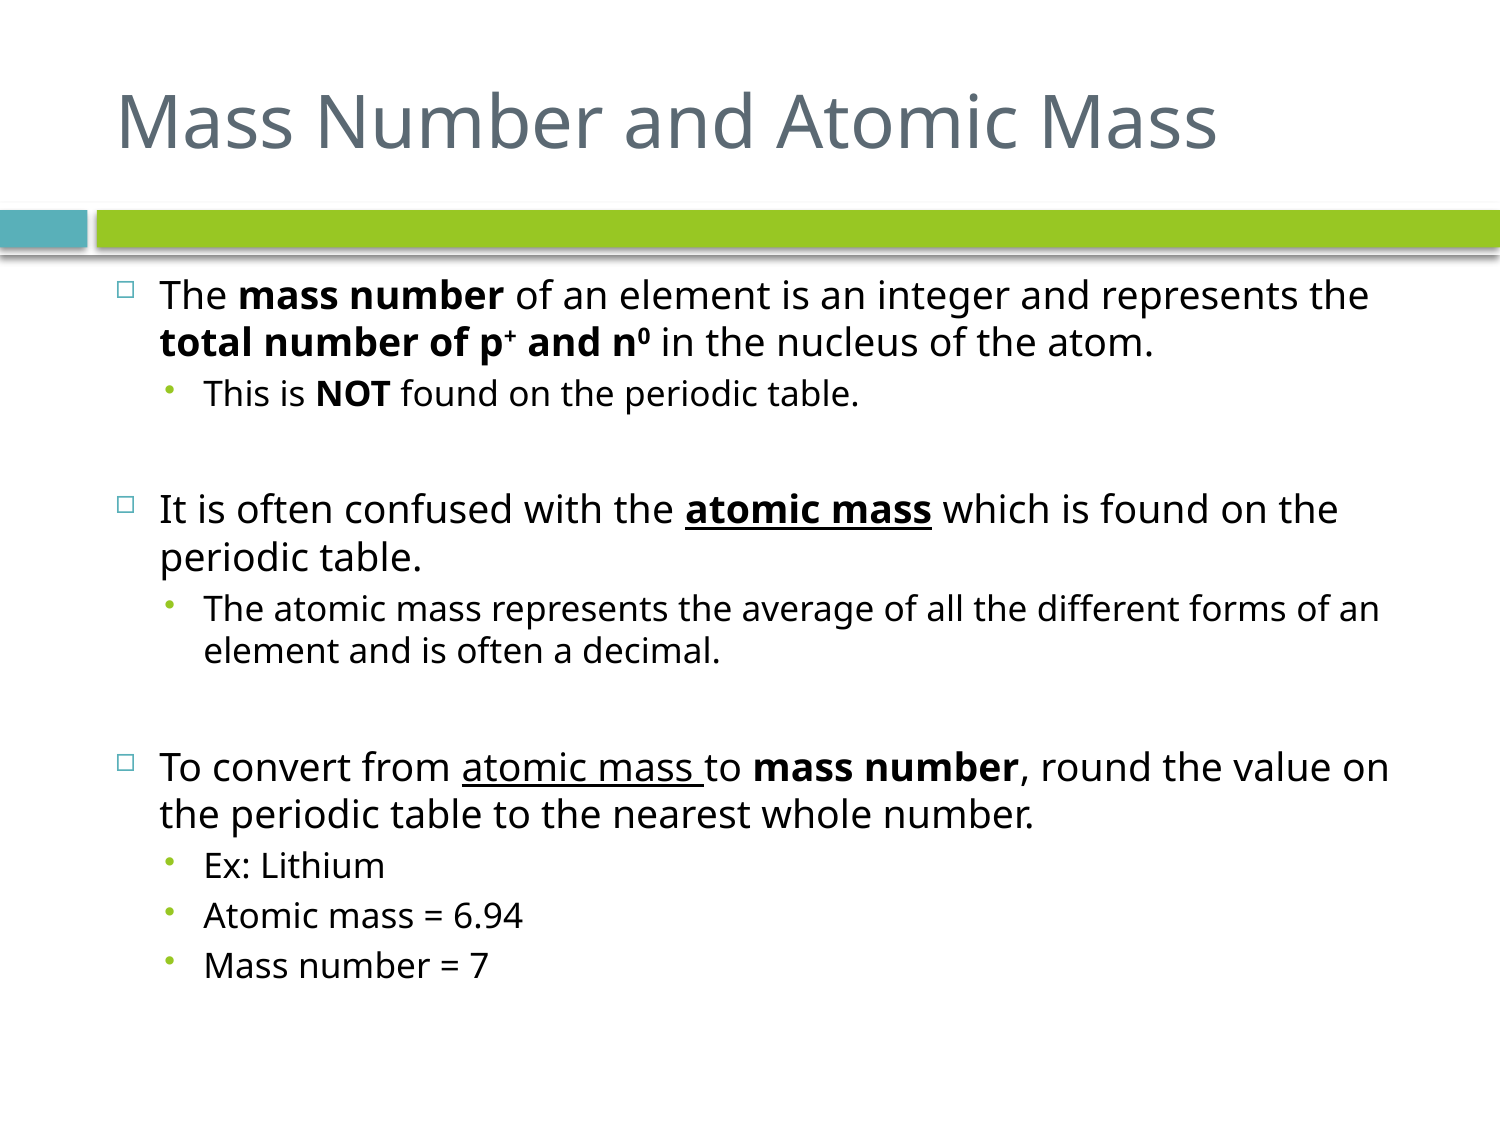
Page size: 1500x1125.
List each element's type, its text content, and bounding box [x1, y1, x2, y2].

title Mass Number and Atomic Mass [100, 37, 1438, 200]
list The mass number of an element is an integer and represents the total number of p+ and n0 in the nucleus of the atom. This is NOT found on the periodic table. It is often confused with the atomic mass which is found on the periodic table. The atomic mass represents the average of all the different forms of an element and is often a decimal. To convert from atomic mass to mass number, round the value on the periodic table to the nearest whole number. Ex: Lithium Atomic mass = 6.94 Mass number = 7 [100, 262, 1438, 1000]
